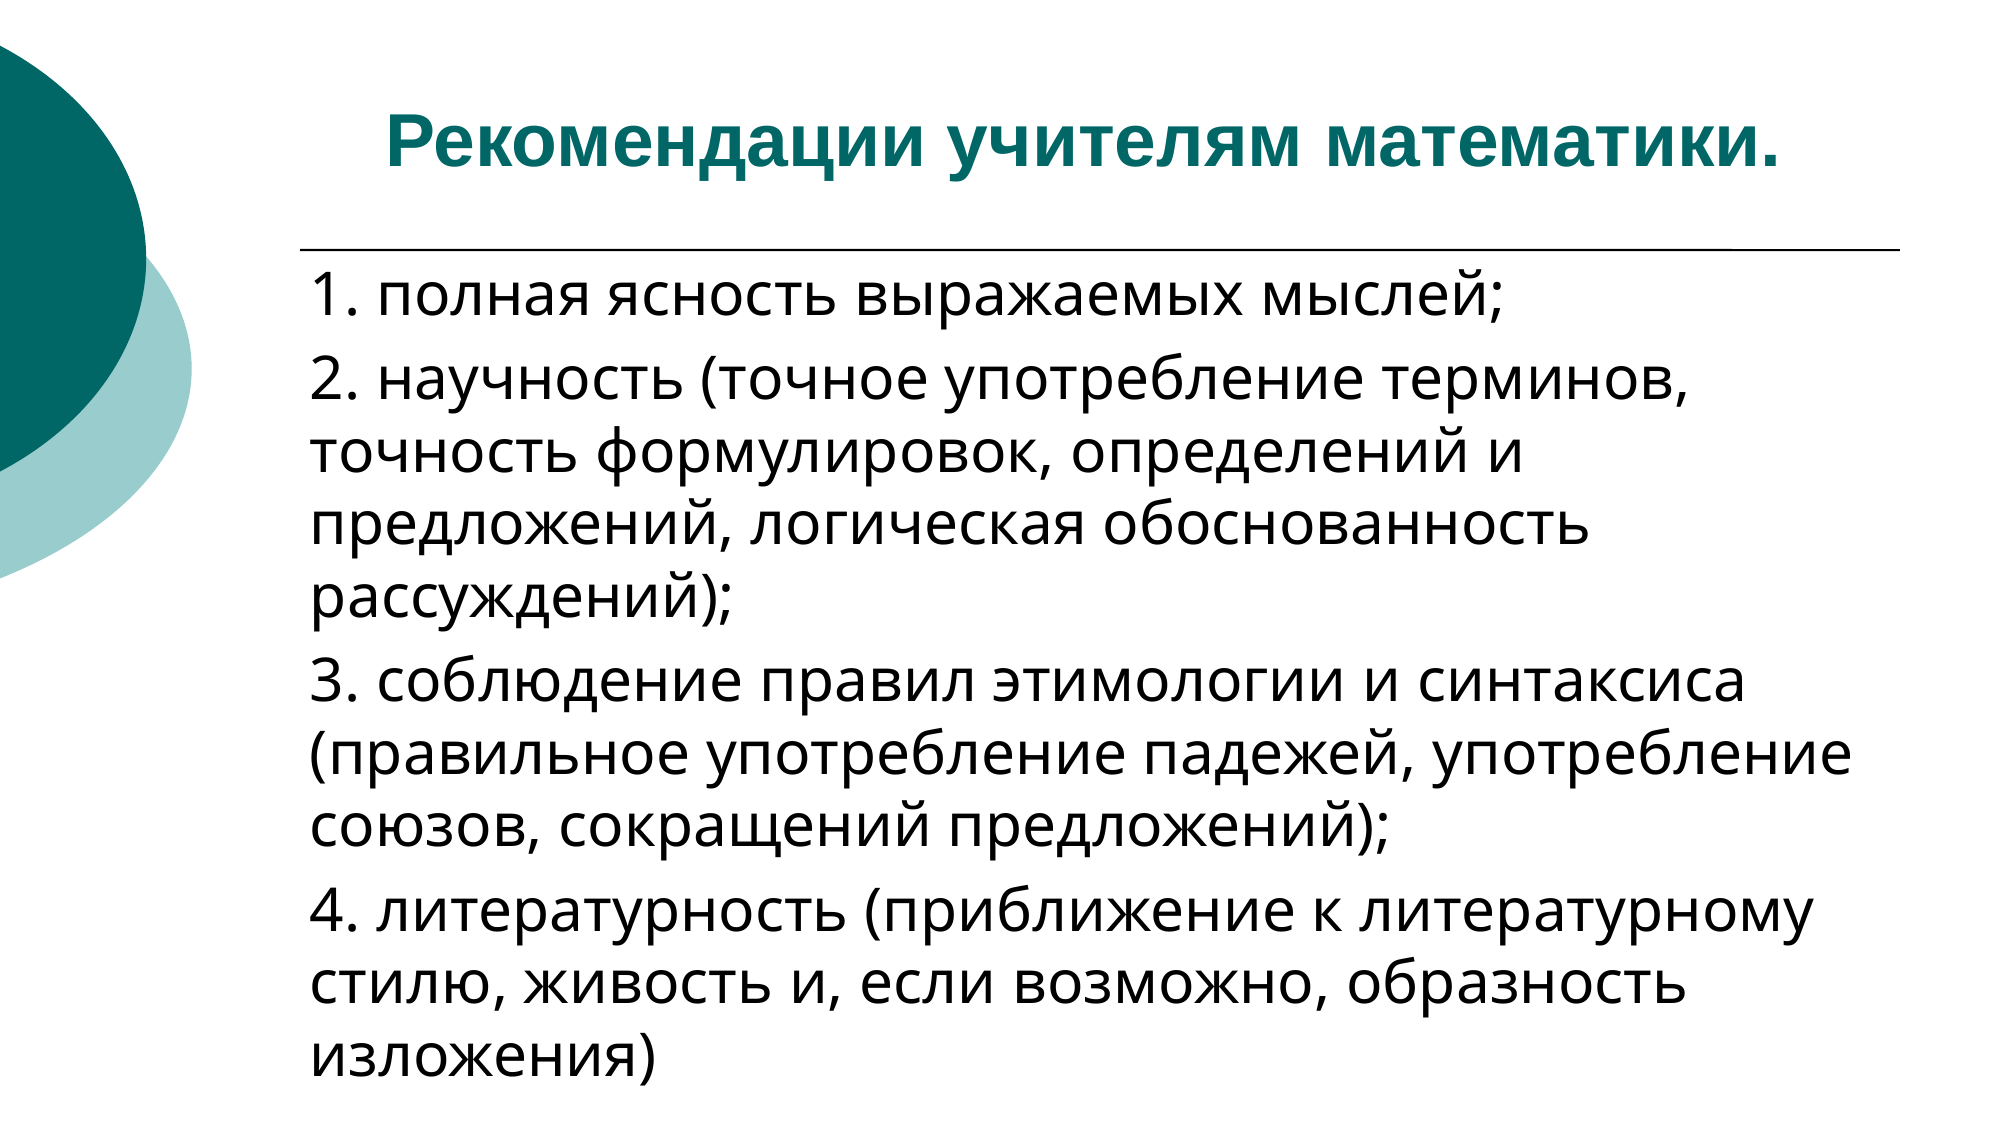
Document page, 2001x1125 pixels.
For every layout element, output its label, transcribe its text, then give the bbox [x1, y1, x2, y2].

title Рекомендации учителям математики. [316, 46, 1851, 227]
list 1. полная ясность выражаемых мыслей; 2. научность (точное употребление терминов, точность формулировок, определений и предложений, логическая обоснованность рассуждений); 3. соблюдение правил этимологии и синтаксиса (правильное употребление падежей, употребление союзов, сокращений предложений); 4. литературность (приближение к литературному стилю, живость и, если возможно, образность изложения) [294, 247, 1904, 975]
